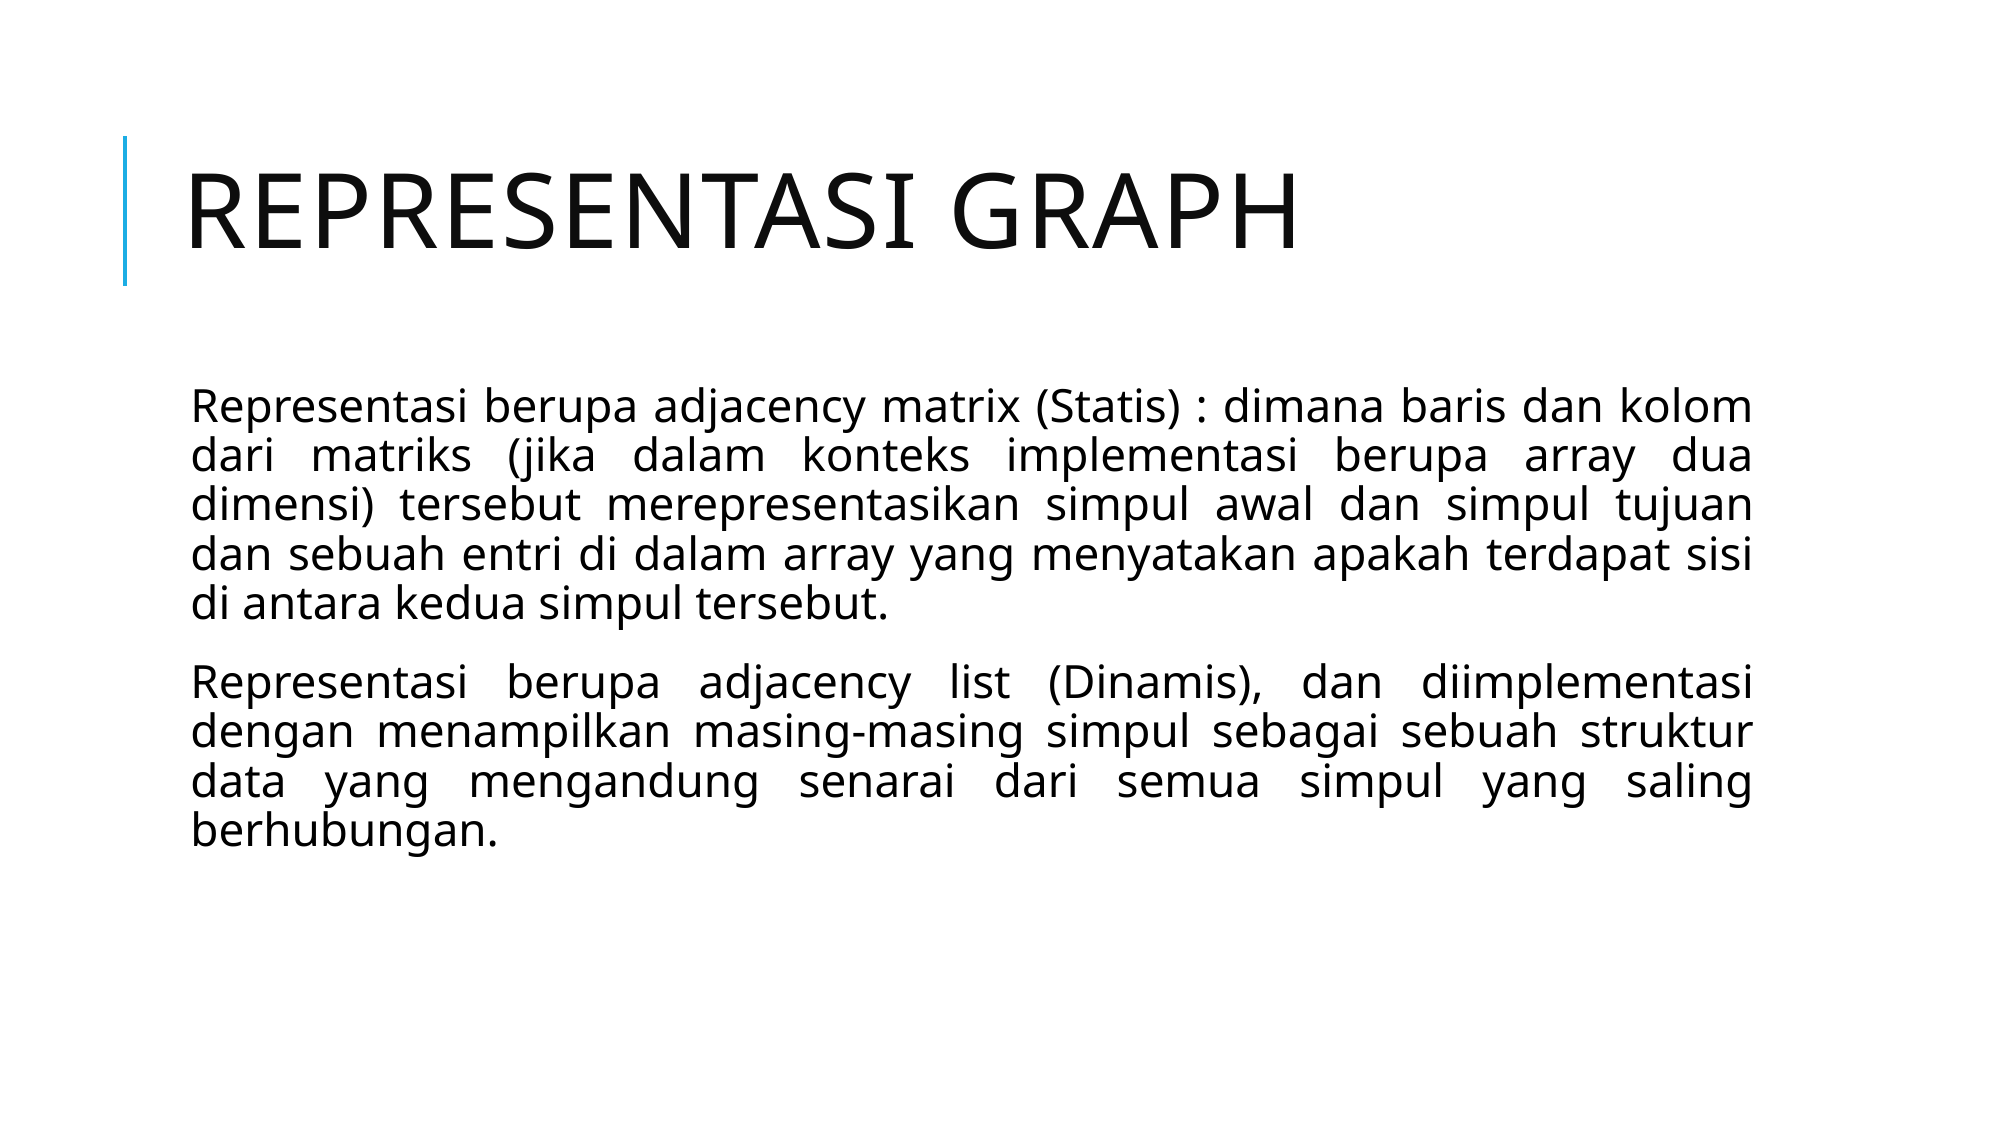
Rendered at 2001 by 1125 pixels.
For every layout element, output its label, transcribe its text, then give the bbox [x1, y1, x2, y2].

list Representasi berupa adjacency matrix (Statis) : dimana baris dan kolom dari matriks (jika dalam konteks implementasi berupa array dua dimensi) tersebut merepresentasikan simpul awal dan simpul tujuan dan sebuah entri di dalam array yang menyatakan apakah terdapat sisi di antara kedua simpul tersebut. Representasi berupa adjacency list (Dinamis), dan diimplementasi dengan menampilkan masing-masing simpul sebagai sebuah struktur data yang mengandung senarai dari semua simpul yang saling berhubungan. [168, 375, 1763, 1035]
title Representasi Graph [168, 96, 1763, 342]
